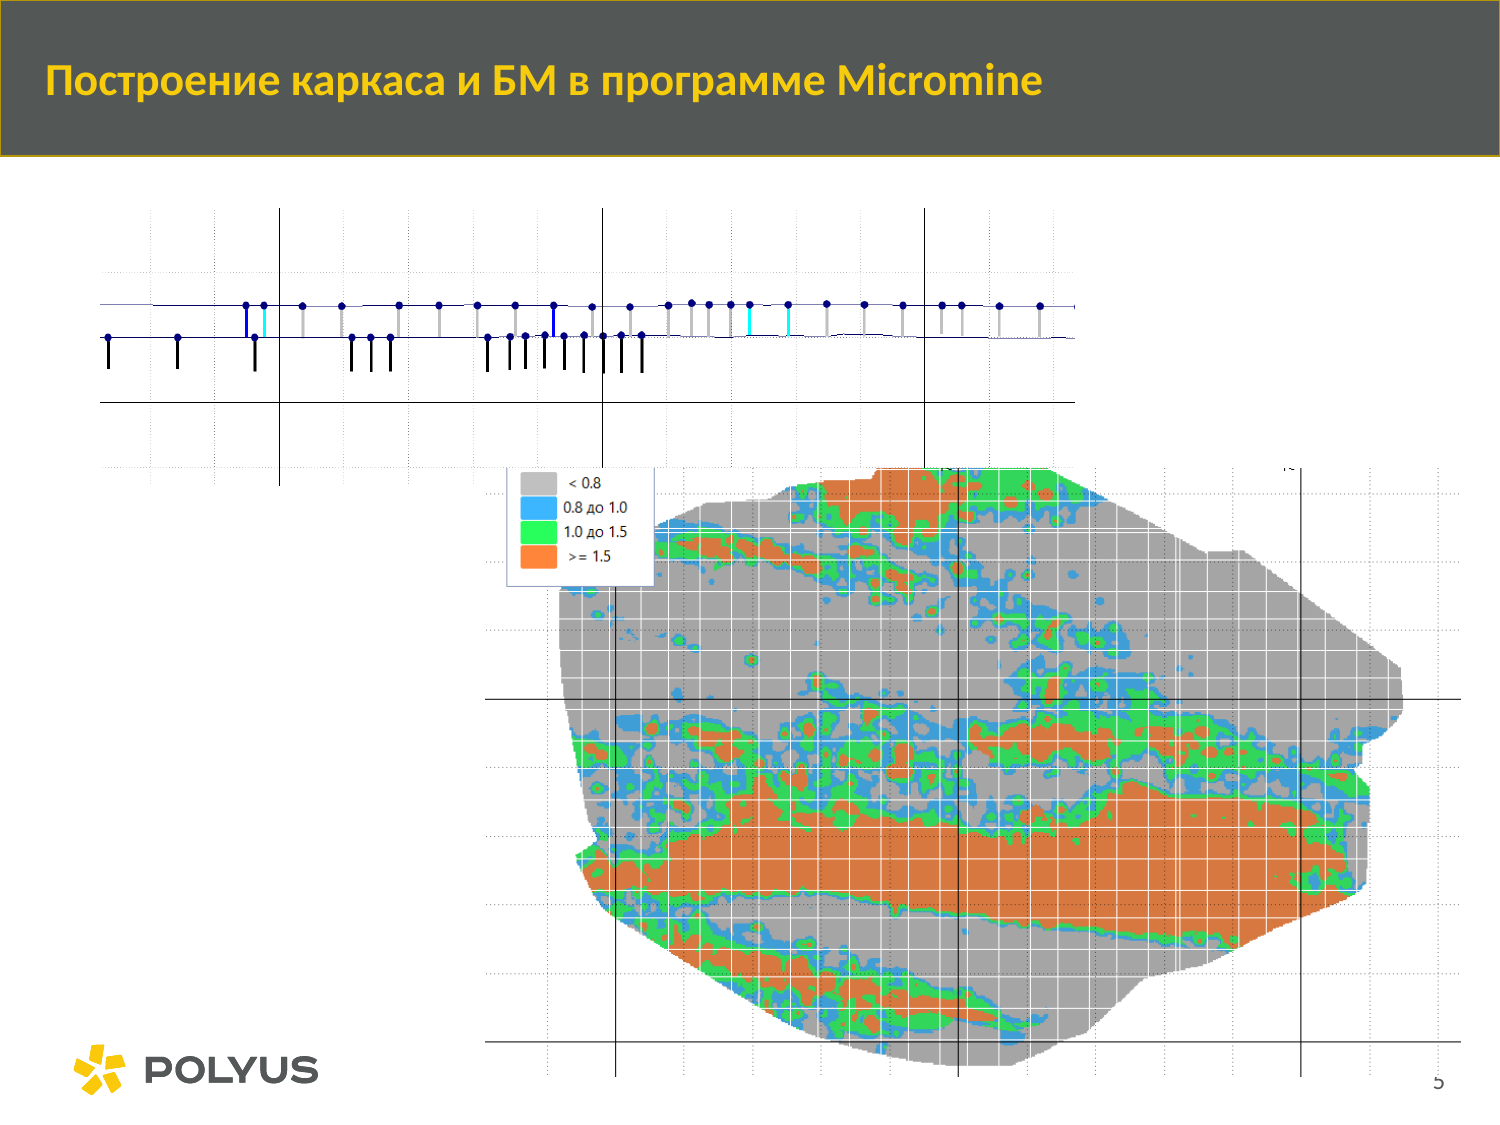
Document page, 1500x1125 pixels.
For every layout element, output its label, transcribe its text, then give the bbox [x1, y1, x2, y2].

text_box Построение каркаса и БМ в программе Micromine [44, 42, 1392, 113]
slide_number 5 [1395, 1077, 1461, 1105]
picture [73, 1044, 318, 1095]
picture [100, 208, 1461, 1077]
